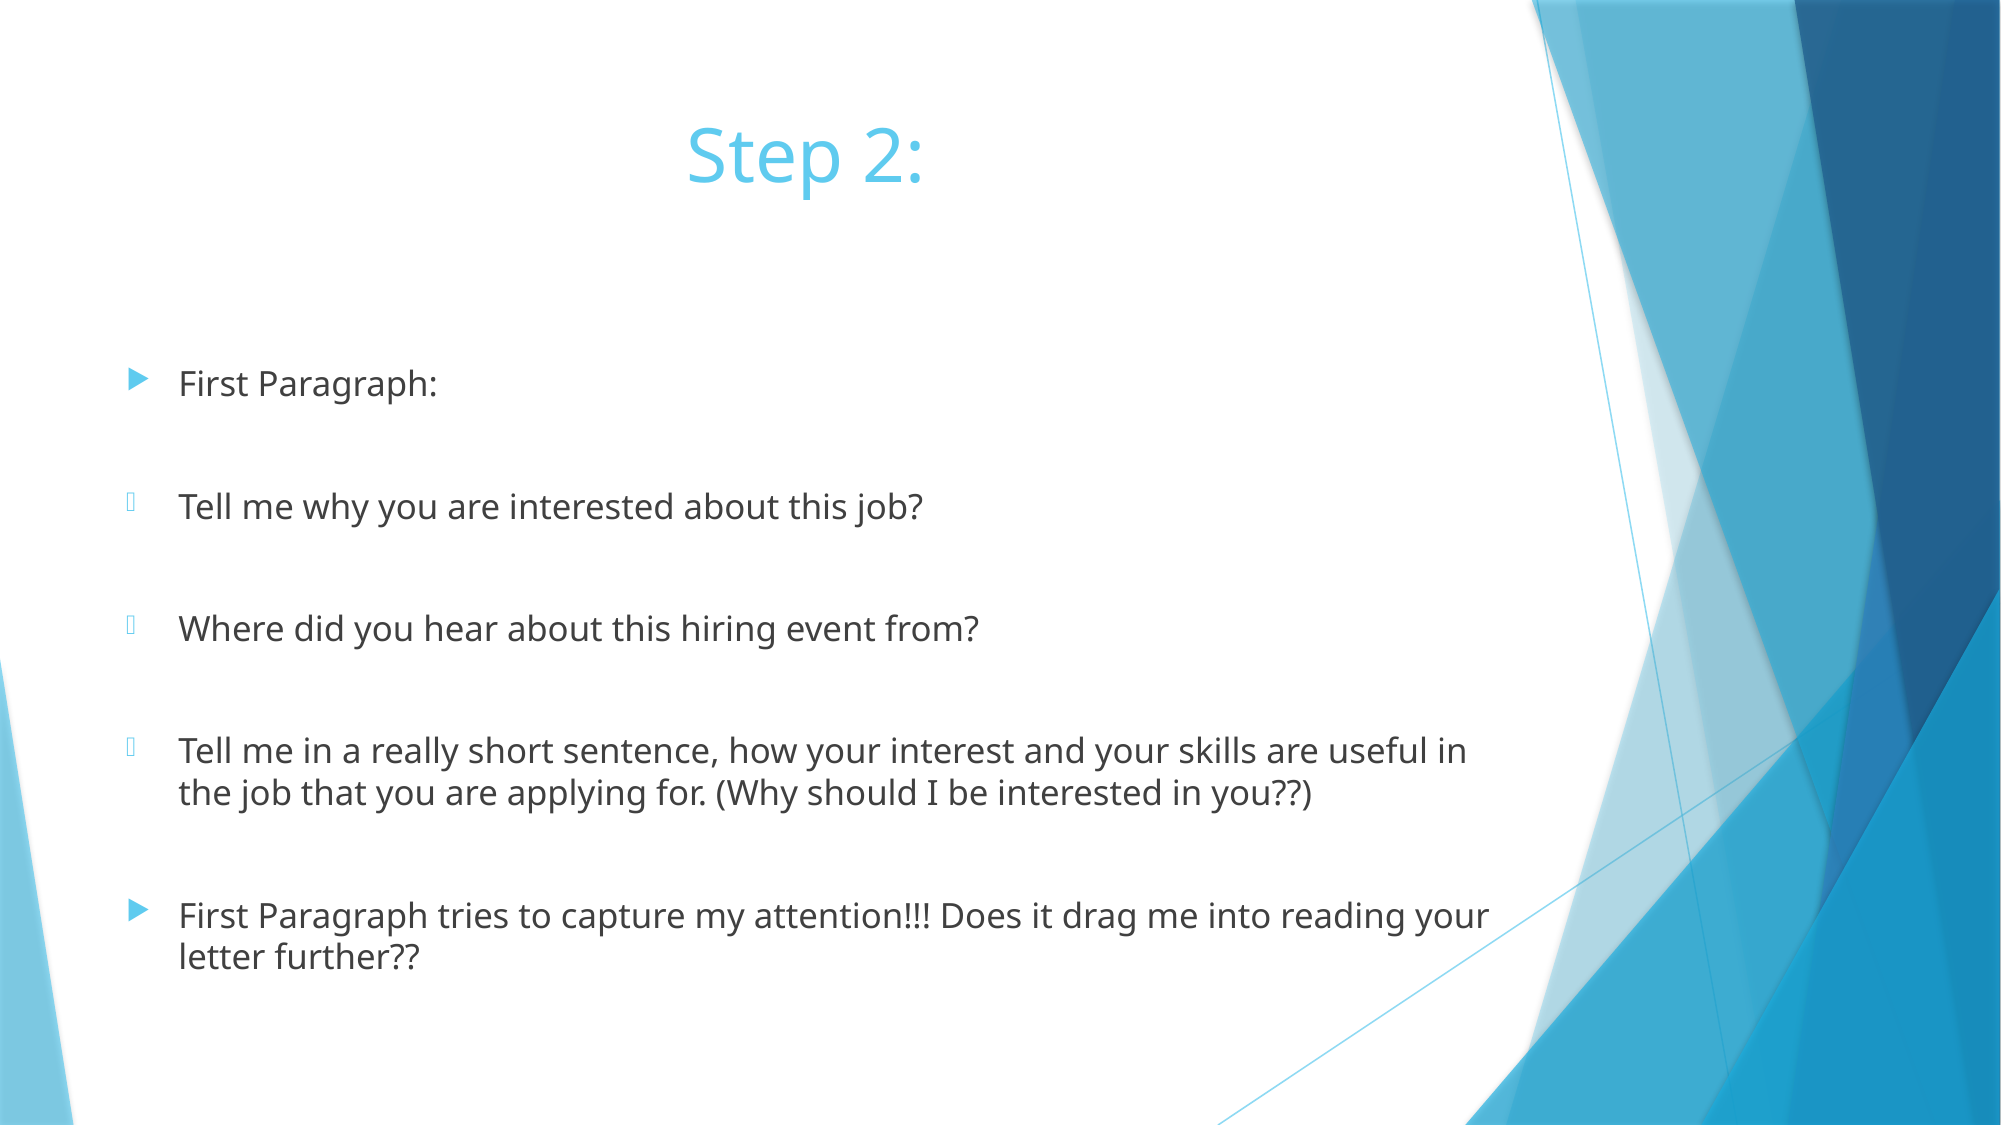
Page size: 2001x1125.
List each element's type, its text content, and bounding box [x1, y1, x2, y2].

title Step 2: [111, 99, 1522, 317]
list First Paragraph: Tell me why you are interested about this job? Where did you hear about this hiring event from? Tell me in a really short sentence, how your interest and your skills are useful in the job that you are applying for. (Why should I be interested in you??) First Paragraph tries to capture my attention!!! Does it drag me into reading your letter further?? [111, 354, 1522, 992]
